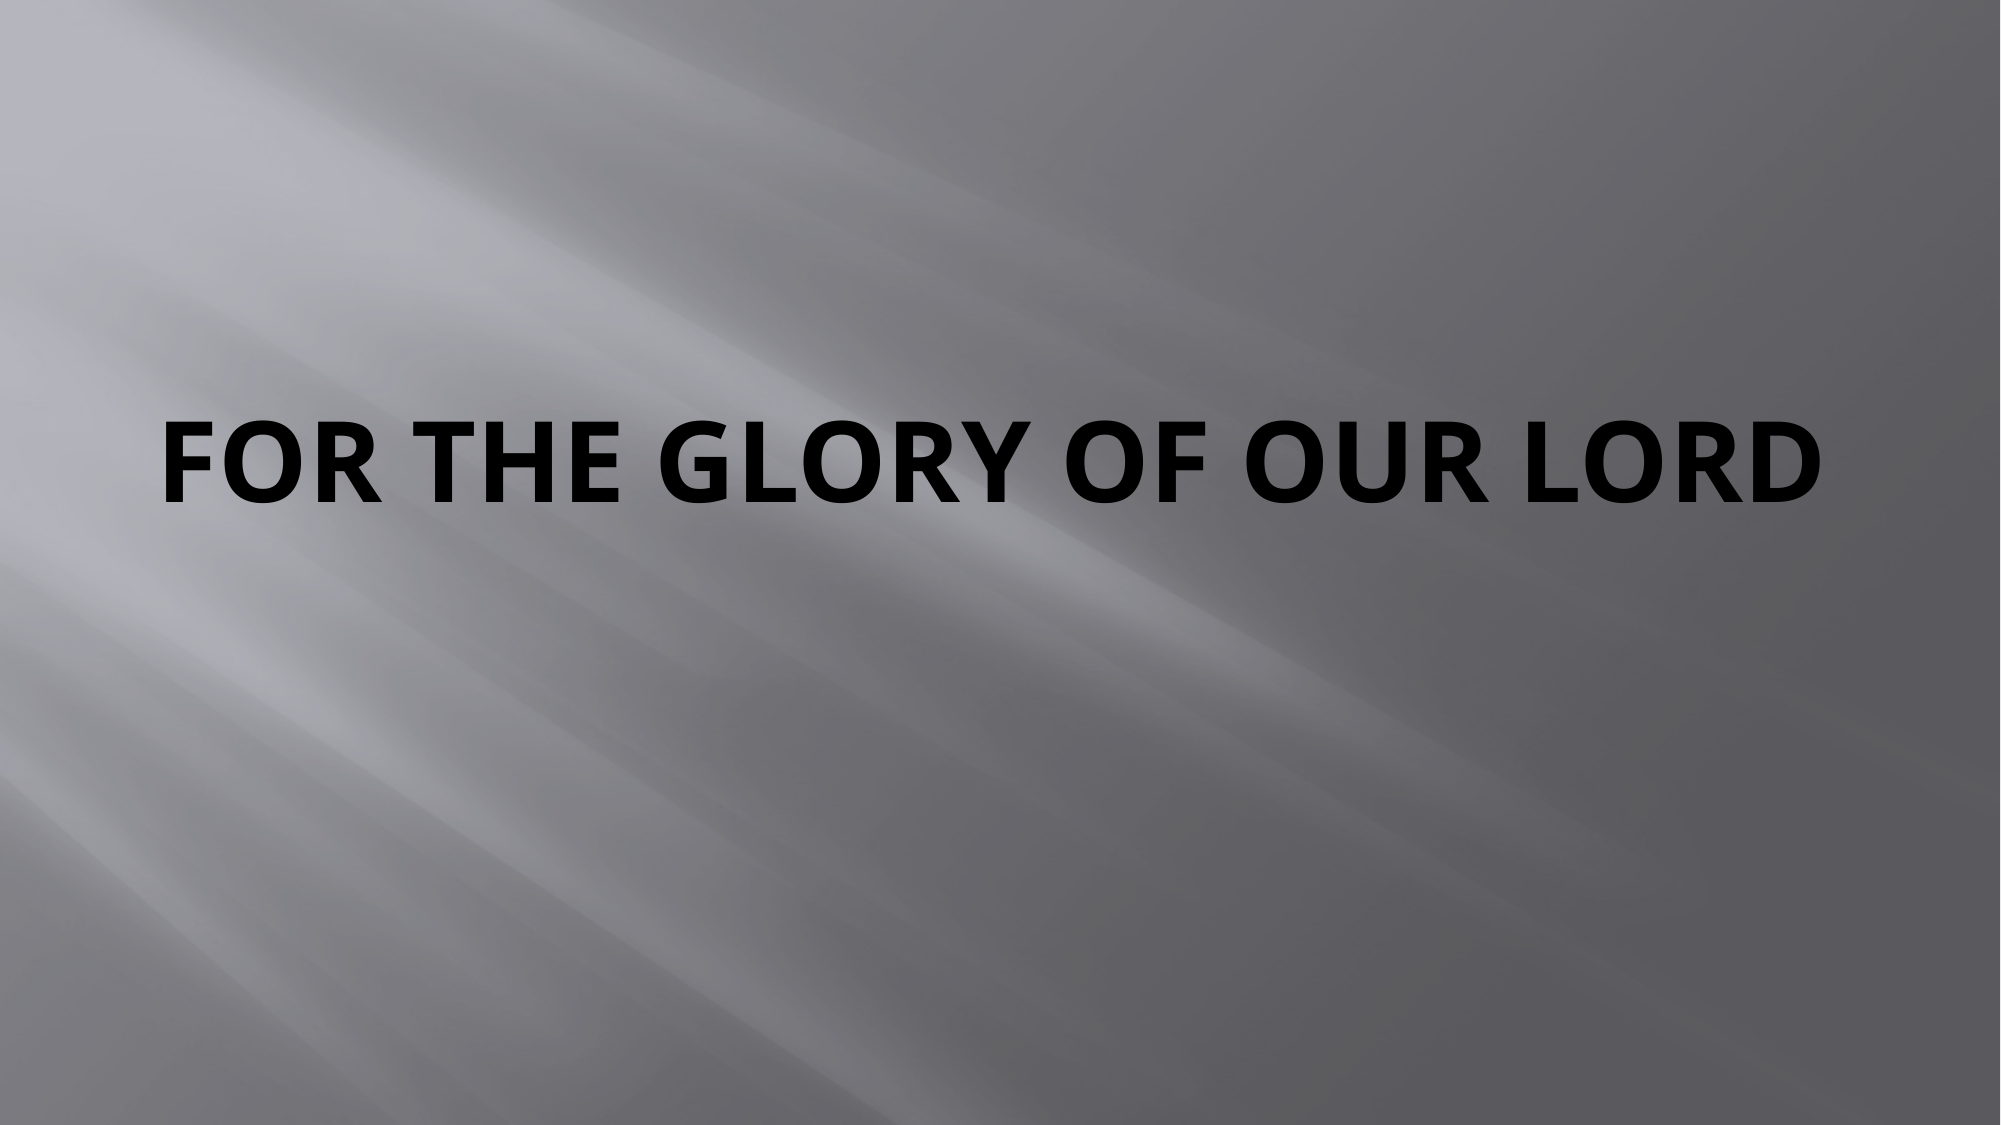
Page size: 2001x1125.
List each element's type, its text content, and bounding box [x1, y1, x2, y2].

title FOR THE GLORY OF OUR LORD [92, 224, 1893, 525]
